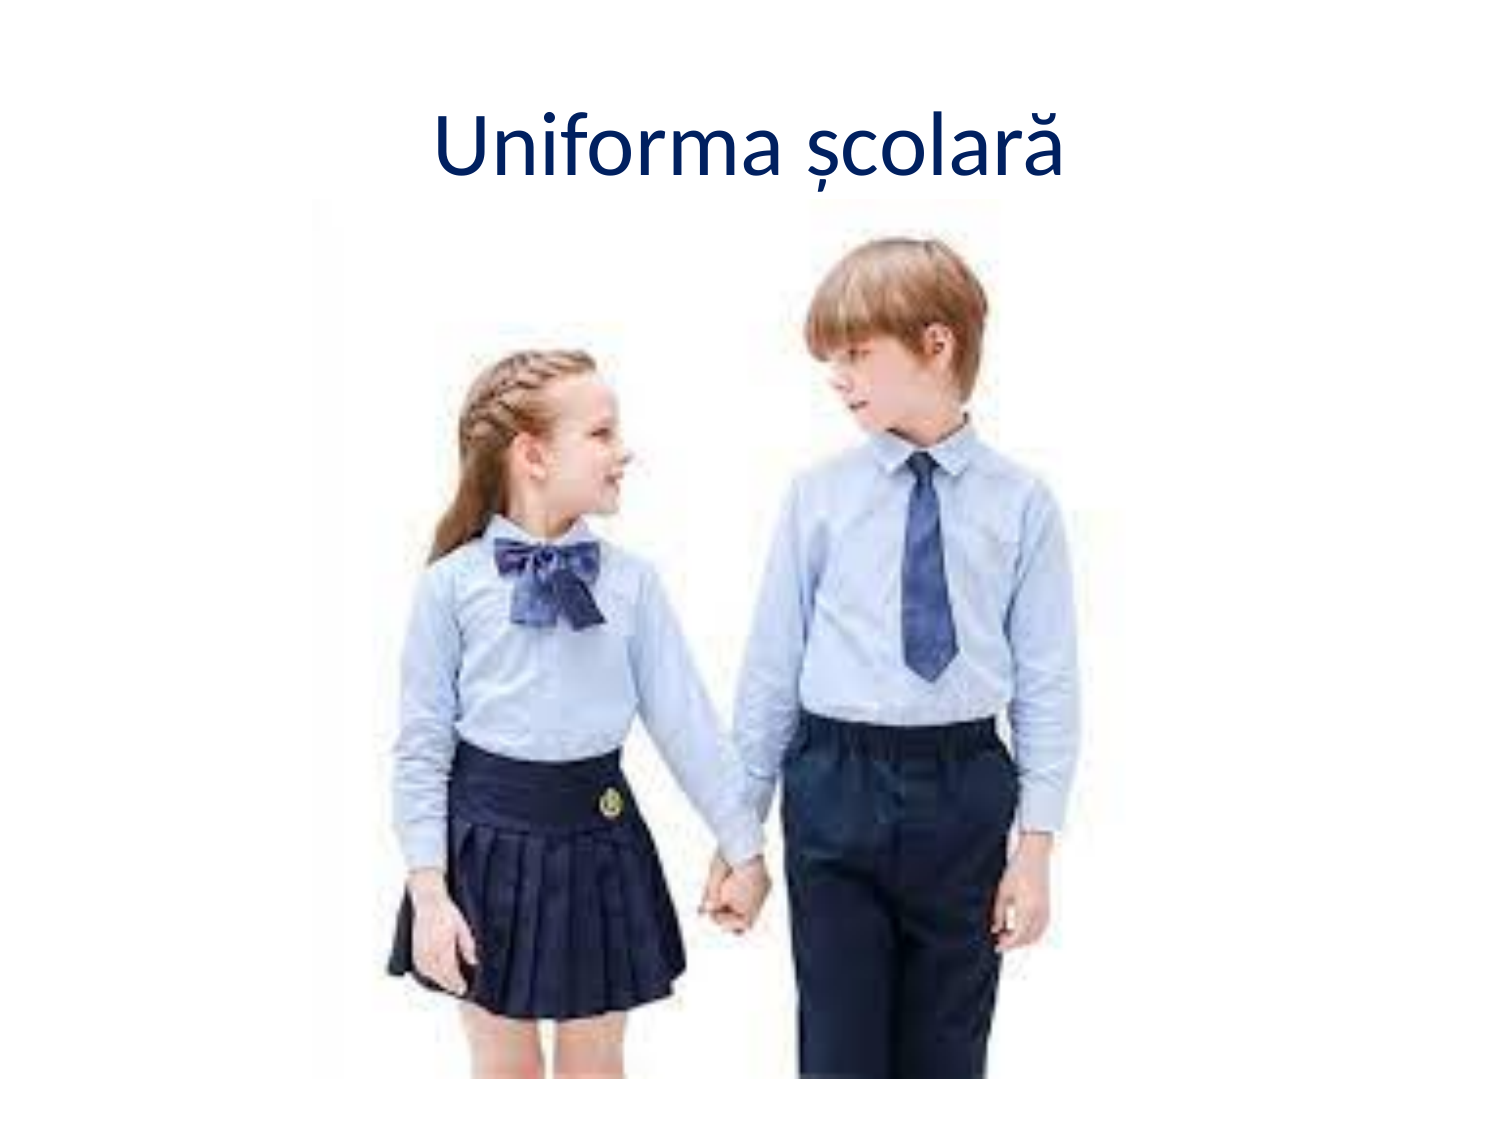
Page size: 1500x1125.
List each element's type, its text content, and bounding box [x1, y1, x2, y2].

picture [312, 199, 1192, 1080]
title Uniforma școlară [75, 45, 1425, 233]
